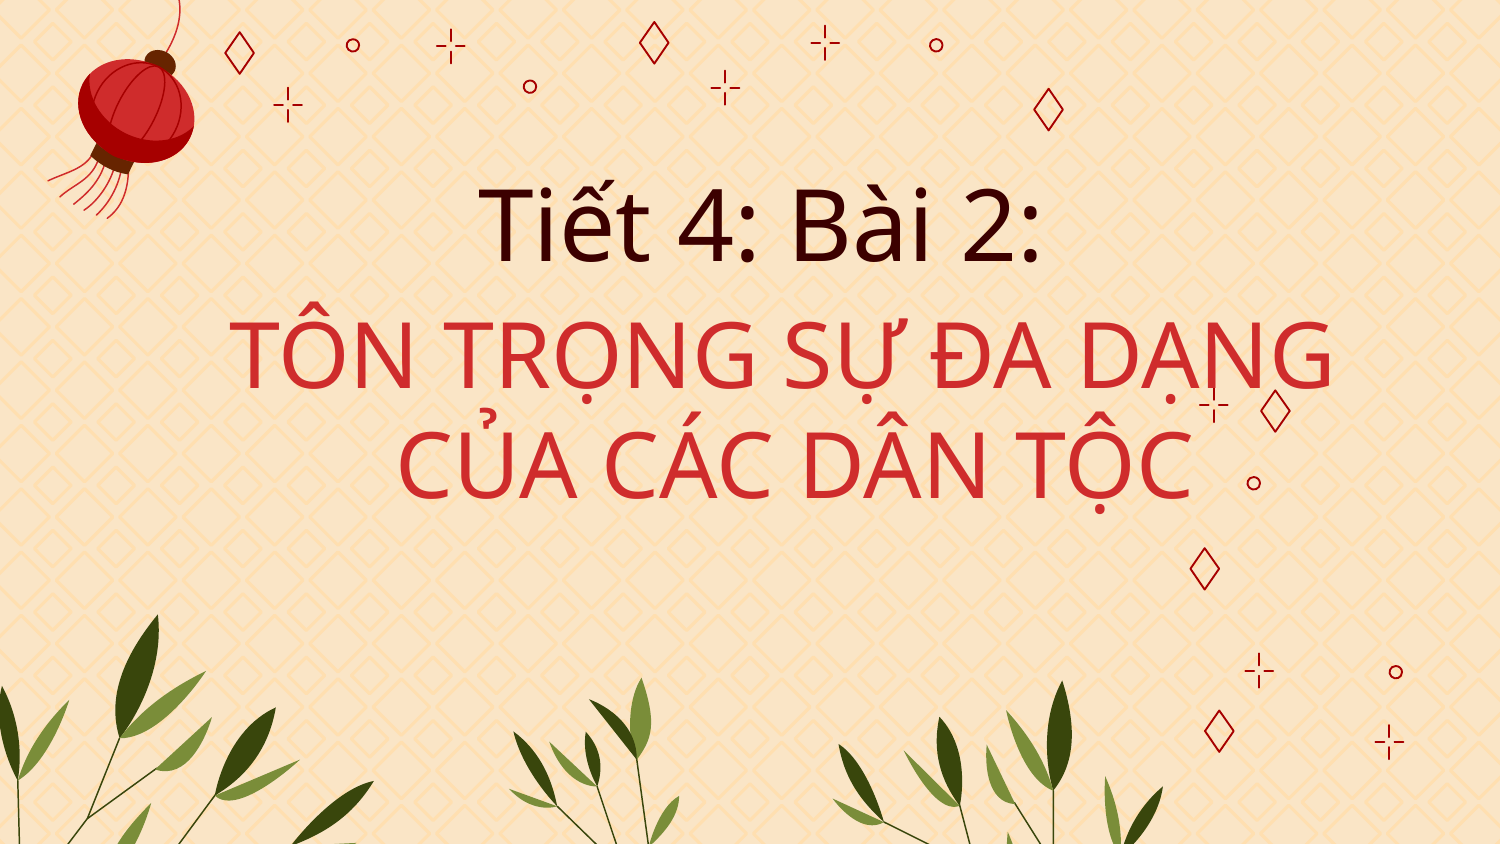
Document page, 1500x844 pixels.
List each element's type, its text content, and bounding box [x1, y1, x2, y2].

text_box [1245, 653, 1274, 689]
text_box TÔN TRỌNG SỰ ĐA DẠNG CỦA CÁC DÂN TỘC [144, 289, 1446, 525]
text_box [0, 623, 353, 844]
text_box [1199, 387, 1228, 423]
text_box Tiết 4: Bài 2: [463, 153, 1060, 289]
